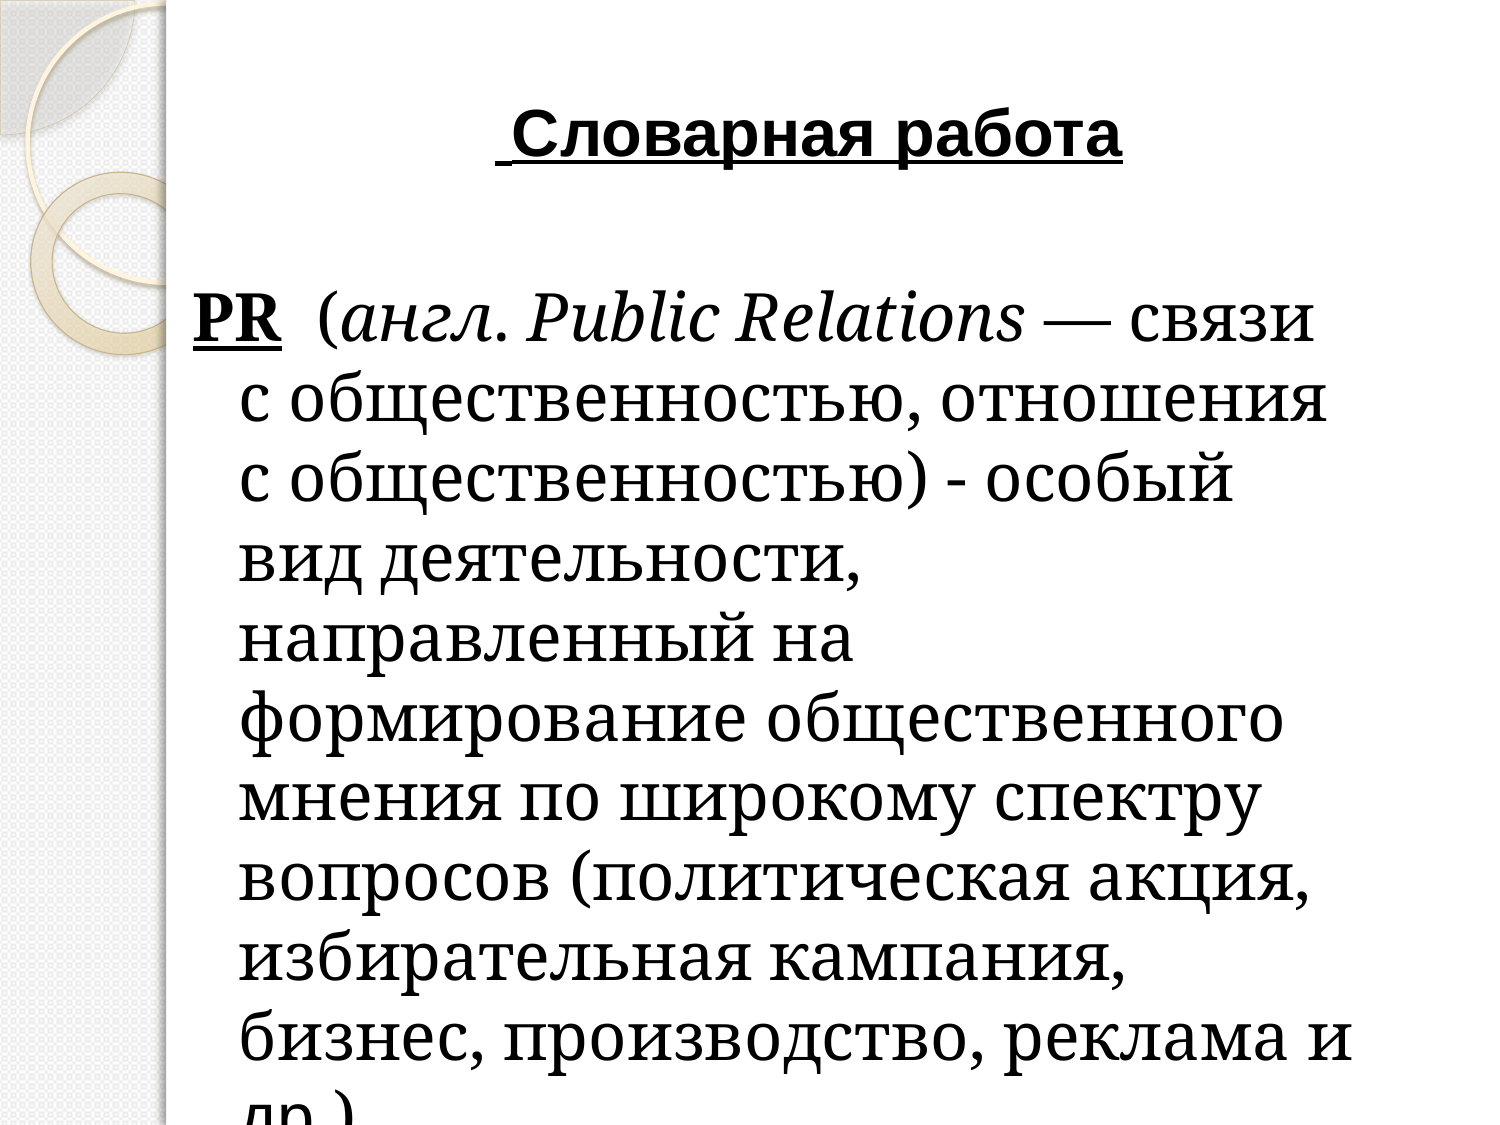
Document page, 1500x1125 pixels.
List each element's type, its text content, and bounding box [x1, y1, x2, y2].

list Словарная работа PR (англ. Public Relations — связи с общественностью, отношения с общественностью) - особый вид деятельности, направленный на формирование общественного мнения по широкому спектру вопросов (политическая акция, избирательная кампания, бизнес, производство, реклама и др.). [163, 81, 1372, 938]
